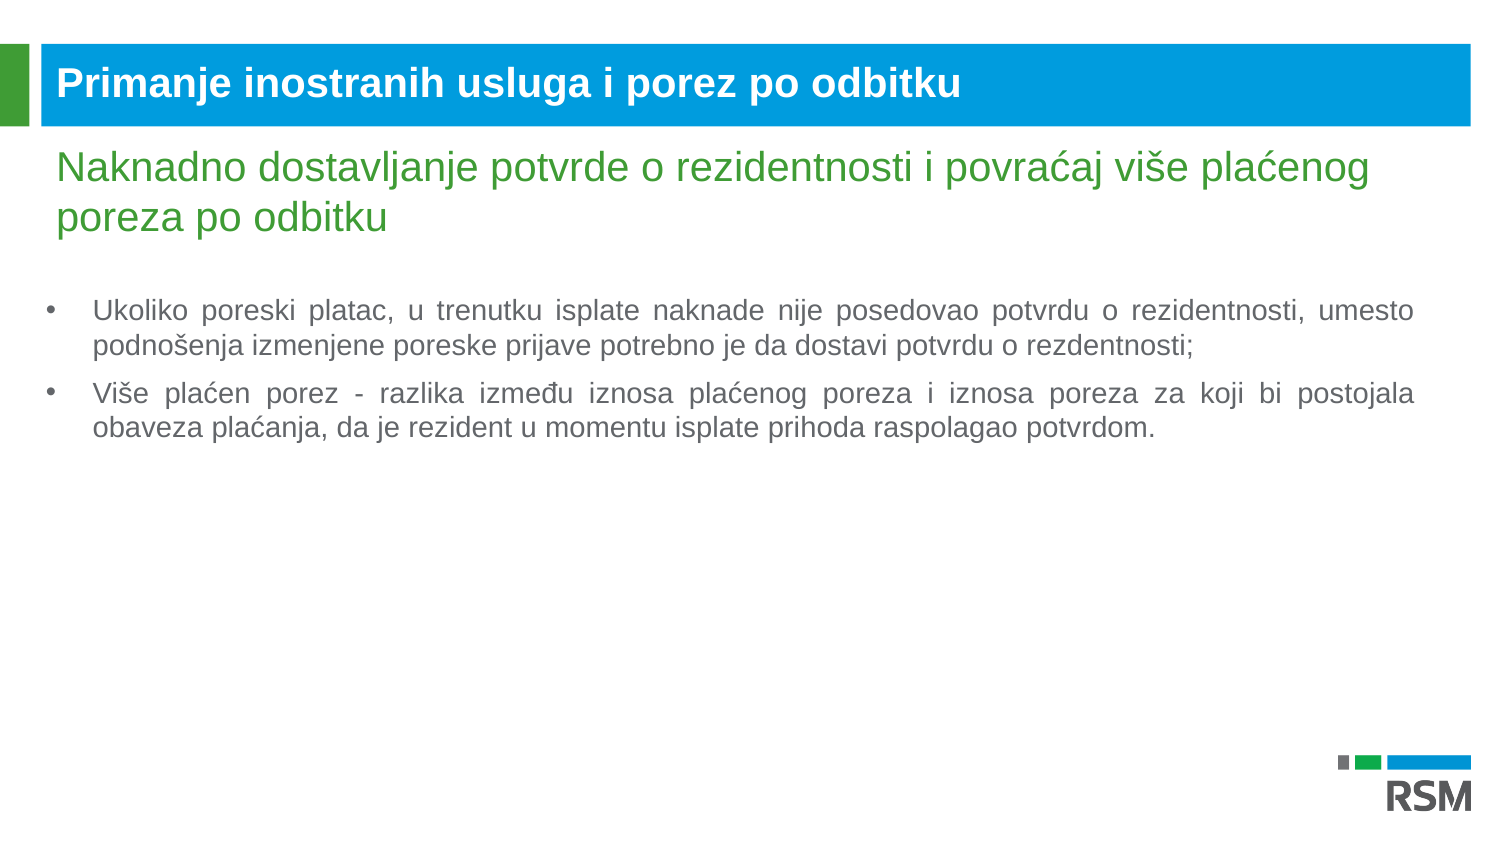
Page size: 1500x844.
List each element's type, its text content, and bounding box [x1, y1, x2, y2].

list Primanje inostranih usluga i porez po odbitku [41, 58, 1459, 103]
text_box Ukoliko poreski platac, u trenutku isplate naknade nije posedovao potvrdu o rezidentnosti, umesto podnošenja izmenjene poreske prijave potrebno je da dostavi potvrdu o rezdentnosti; Više plaćen porez - razlika između iznosa plaćenog poreza i iznosa poreza za koji bi postojala obaveza plaćanja, da je rezident u momentu isplate prihoda raspolagao potvrdom. [31, 284, 1432, 499]
picture [1338, 755, 1471, 812]
list Naknadno dostavljanje potvrde o rezidentnosti i povraćaj više plaćenog poreza po odbitku [41, 132, 1471, 219]
